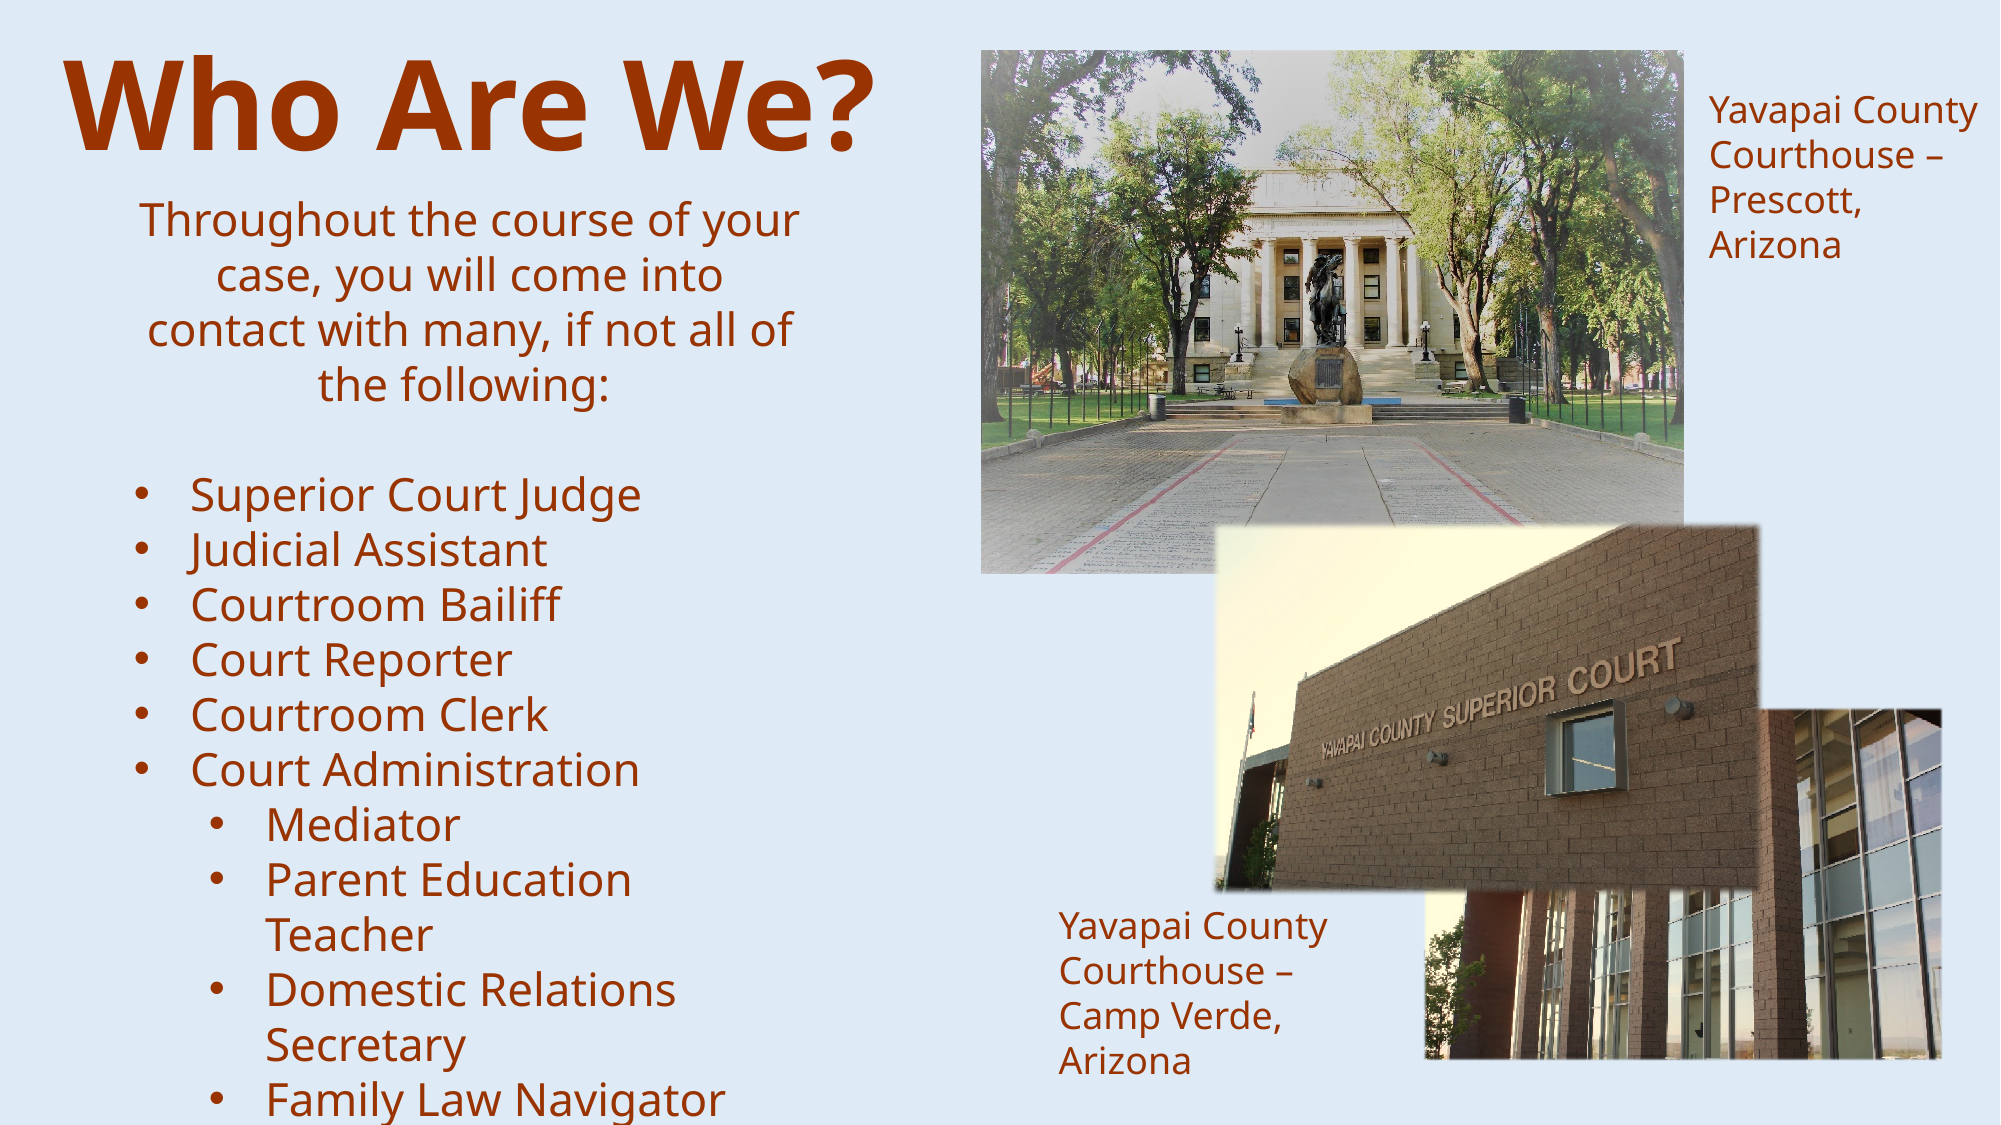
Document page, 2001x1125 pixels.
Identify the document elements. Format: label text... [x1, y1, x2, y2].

text_box Who Are We? [38, 17, 902, 183]
text_box Yavapai County Courthouse – Prescott, Arizona [1694, 78, 1994, 274]
text_box Yavapai County Courthouse – Camp Verde, Arizona [1043, 895, 1430, 1090]
text_box Throughout the course of your case, you will come into contact with many, if not all of the following: Superior Court Judge Judicial Assistant Courtroom Bailiff Court Reporter Courtroom Clerk Court Administration Mediator Parent Education Teacher Domestic Relations Secretary Family Law Navigator Clerk of the Superior Court [119, 183, 821, 1125]
picture [981, 50, 1943, 1061]
